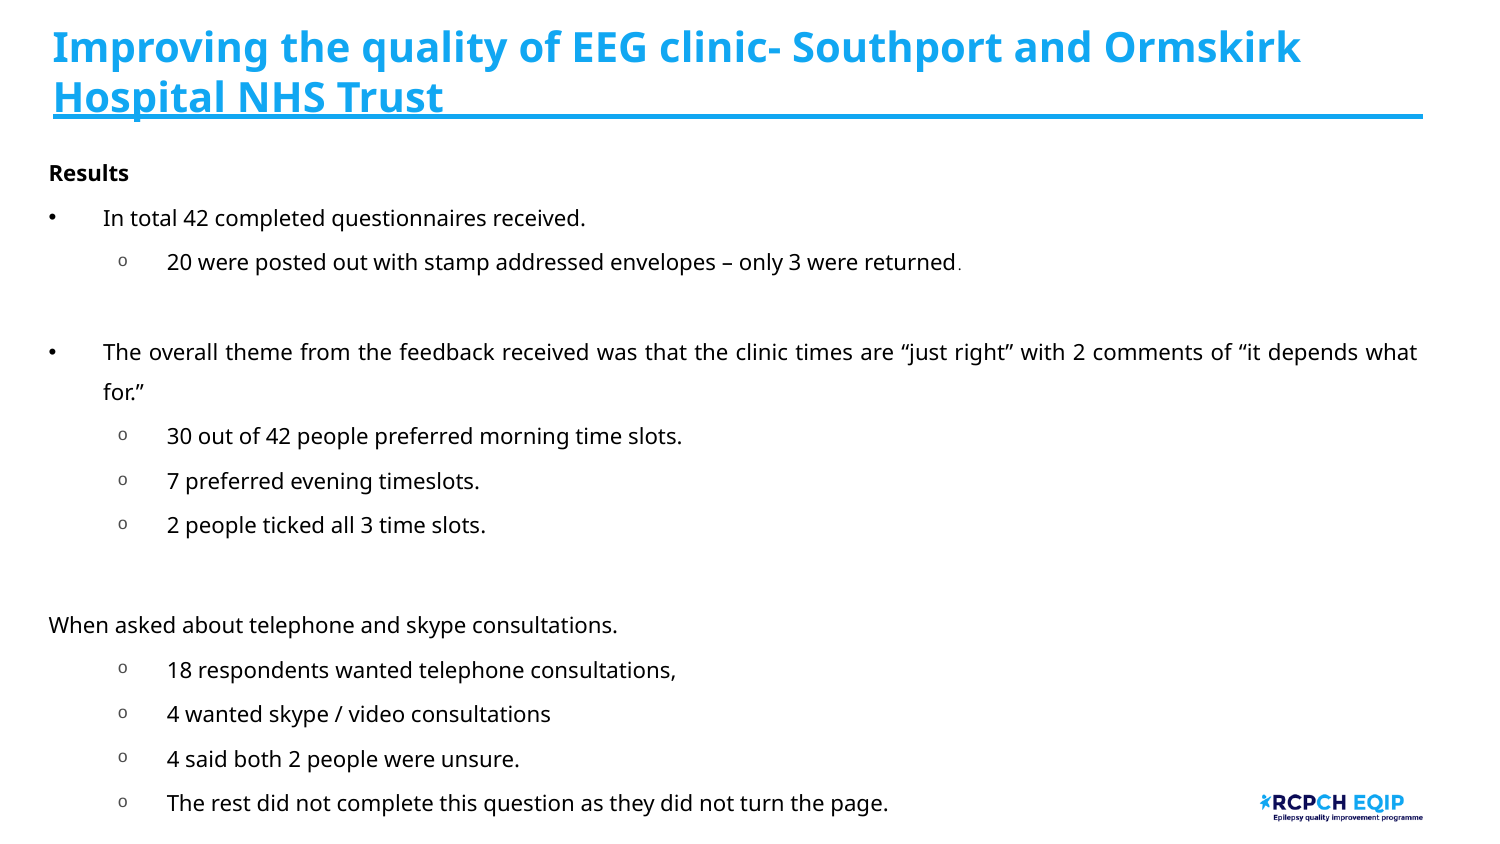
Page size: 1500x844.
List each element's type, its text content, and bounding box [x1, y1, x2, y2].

title Improving the quality of EEG clinic- Southport and Ormskirk Hospital NHS Trust [37, 32, 1388, 111]
list Results In total 42 completed questionnaires received. 20 were posted out with stamp addressed envelopes – only 3 were returned. The overall theme from the feedback received was that the clinic times are “just right” with 2 comments of “it depends what for.” 30 out of 42 people preferred morning time slots. 7 preferred evening timeslots. 2 people ticked all 3 time slots. When asked about telephone and skype consultations. 18 respondents wanted telephone consultations, 4 wanted skype / video consultations 4 said both 2 people were unsure. The rest did not complete this question as they did not turn the page. [33, 138, 1436, 824]
